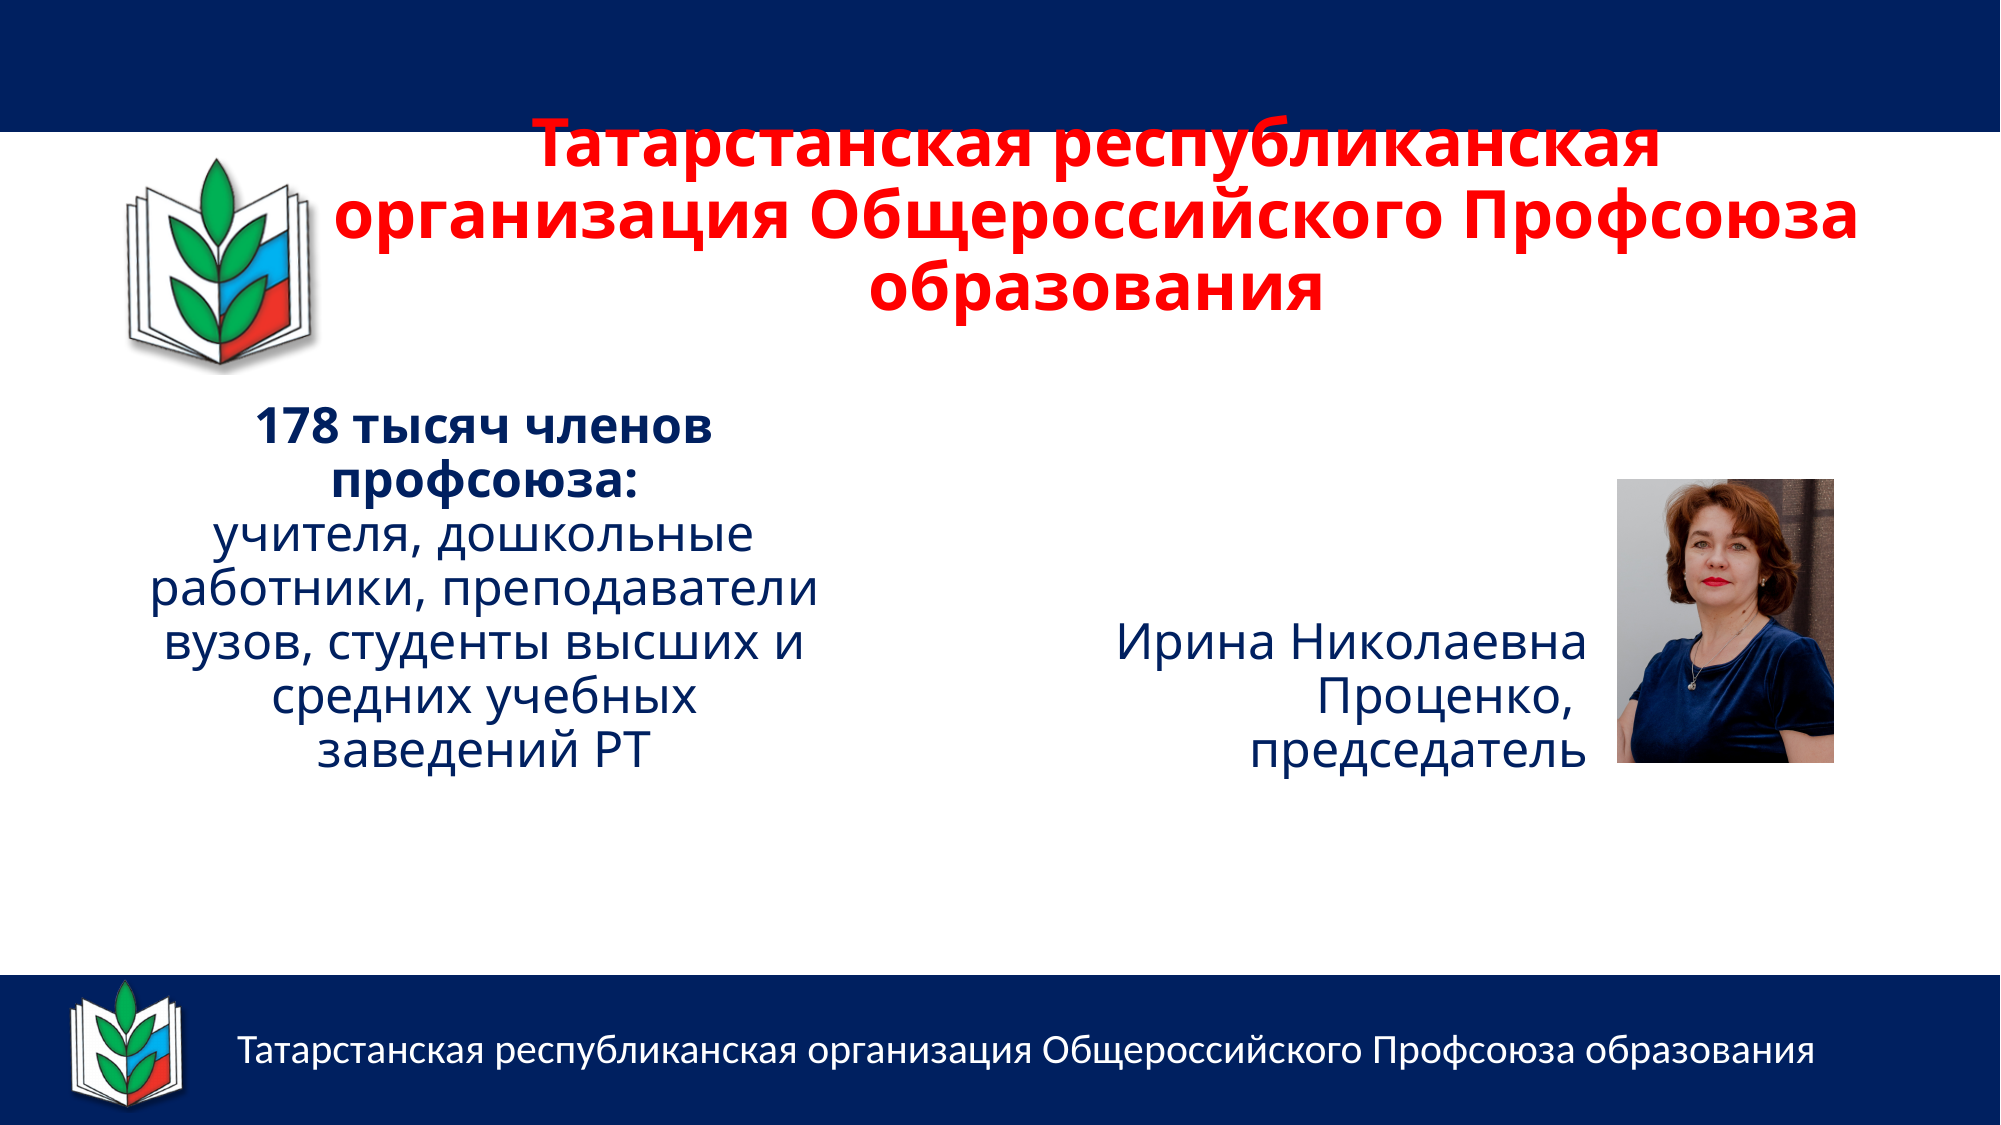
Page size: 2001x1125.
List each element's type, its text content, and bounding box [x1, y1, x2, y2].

text_box [0, 975, 2000, 1125]
picture [44, 976, 267, 1113]
text_box 178 тысяч членов профсоюза: учителя, дошкольные работники, преподаватели вузов, студенты высших и средних учебных заведений РТ [125, 479, 845, 786]
title Татарстанская республиканская организация Общероссийского Профсоюза образования [448, 216, 1917, 333]
picture [1617, 479, 1834, 763]
picture [84, 152, 448, 375]
text_box Ирина Николаевна Проценко, председатель [966, 669, 1604, 786]
text_box [0, 0, 2000, 132]
subtitle Татарстанская республиканская организация Общероссийского Профсоюза образования [267, 1020, 1873, 1095]
